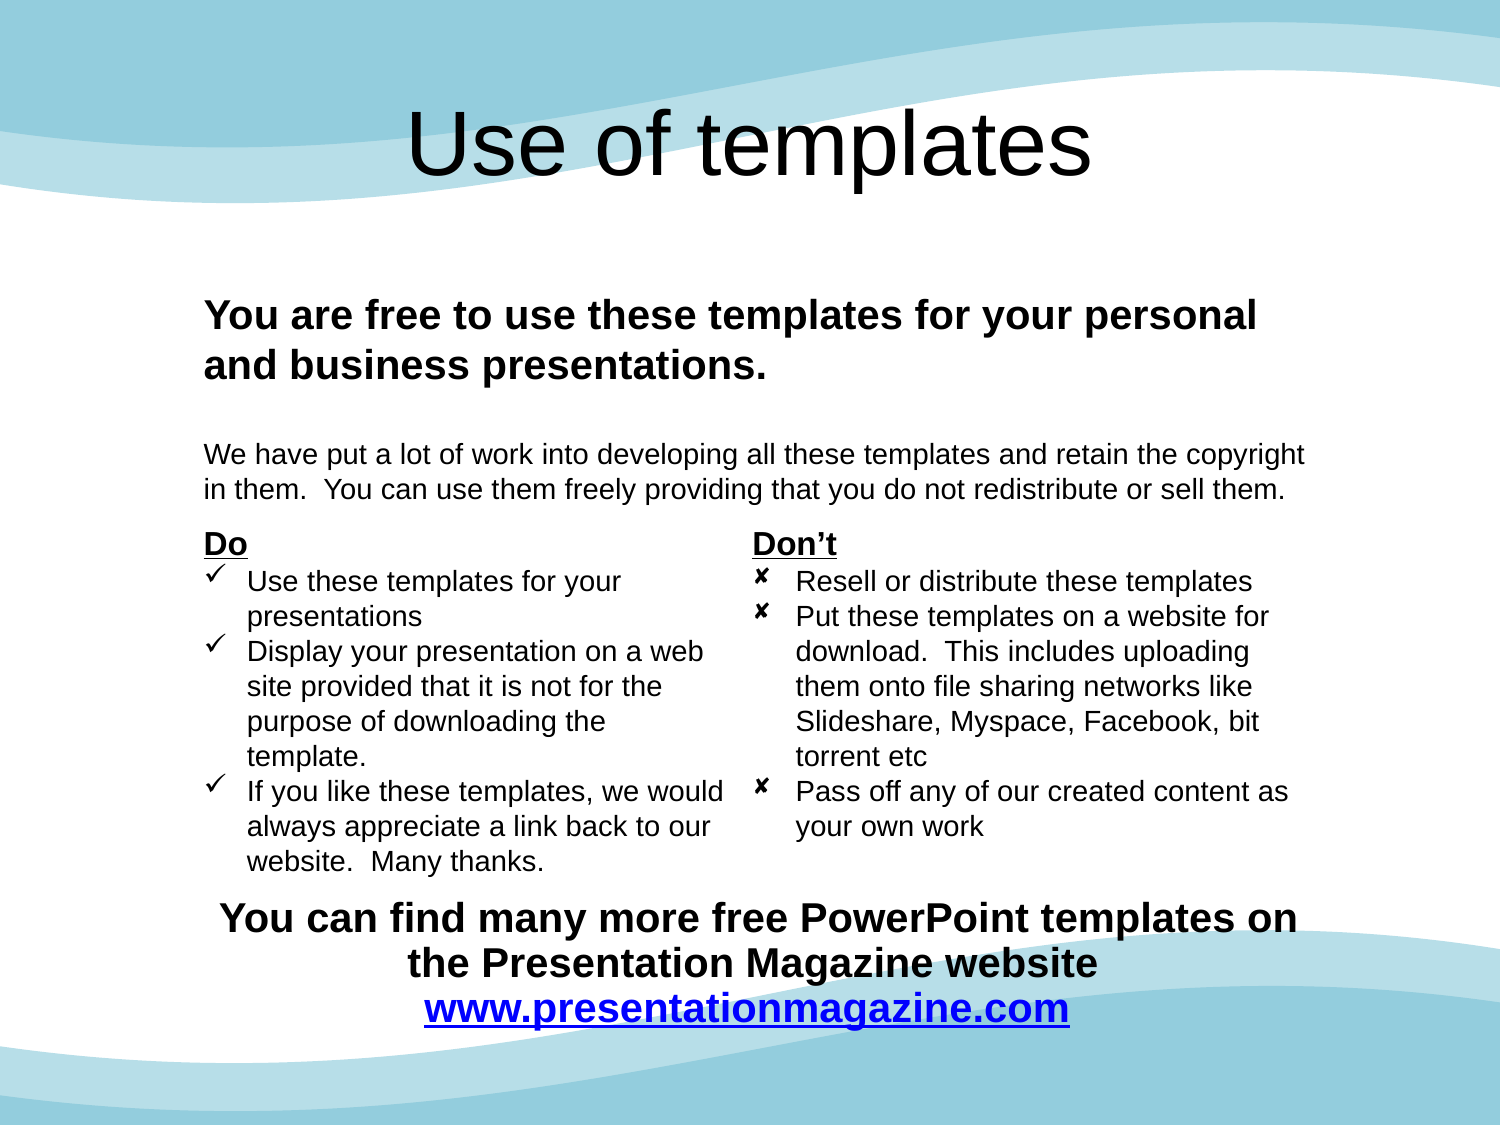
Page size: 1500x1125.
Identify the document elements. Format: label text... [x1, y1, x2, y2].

text_box [88, 208, 1436, 1083]
text_box Don’t Resell or distribute these templates Put these templates on a website for download. This includes uploading them onto file sharing networks like Slideshare, Myspace, Facebook, bit torrent etc Pass off any of our created content as your own work [737, 515, 1335, 850]
title Use of templates [75, 45, 1425, 233]
text_box You are free to use these templates for your personal and business presentations. [188, 280, 1329, 396]
text_box We have put a lot of work into developing all these templates and retain the copyright in them. You can use them freely providing that you do not redistribute or sell them. [188, 427, 1325, 513]
text_box You can find many more free PowerPoint templates on the Presentation Magazine website www.presentationmagazine.com [171, 889, 1347, 1040]
text_box Do Use these templates for your presentations Display your presentation on a web site provided that it is not for the purpose of downloading the template. If you like these templates, we would always appreciate a link back to our website. Many thanks. [188, 515, 749, 889]
